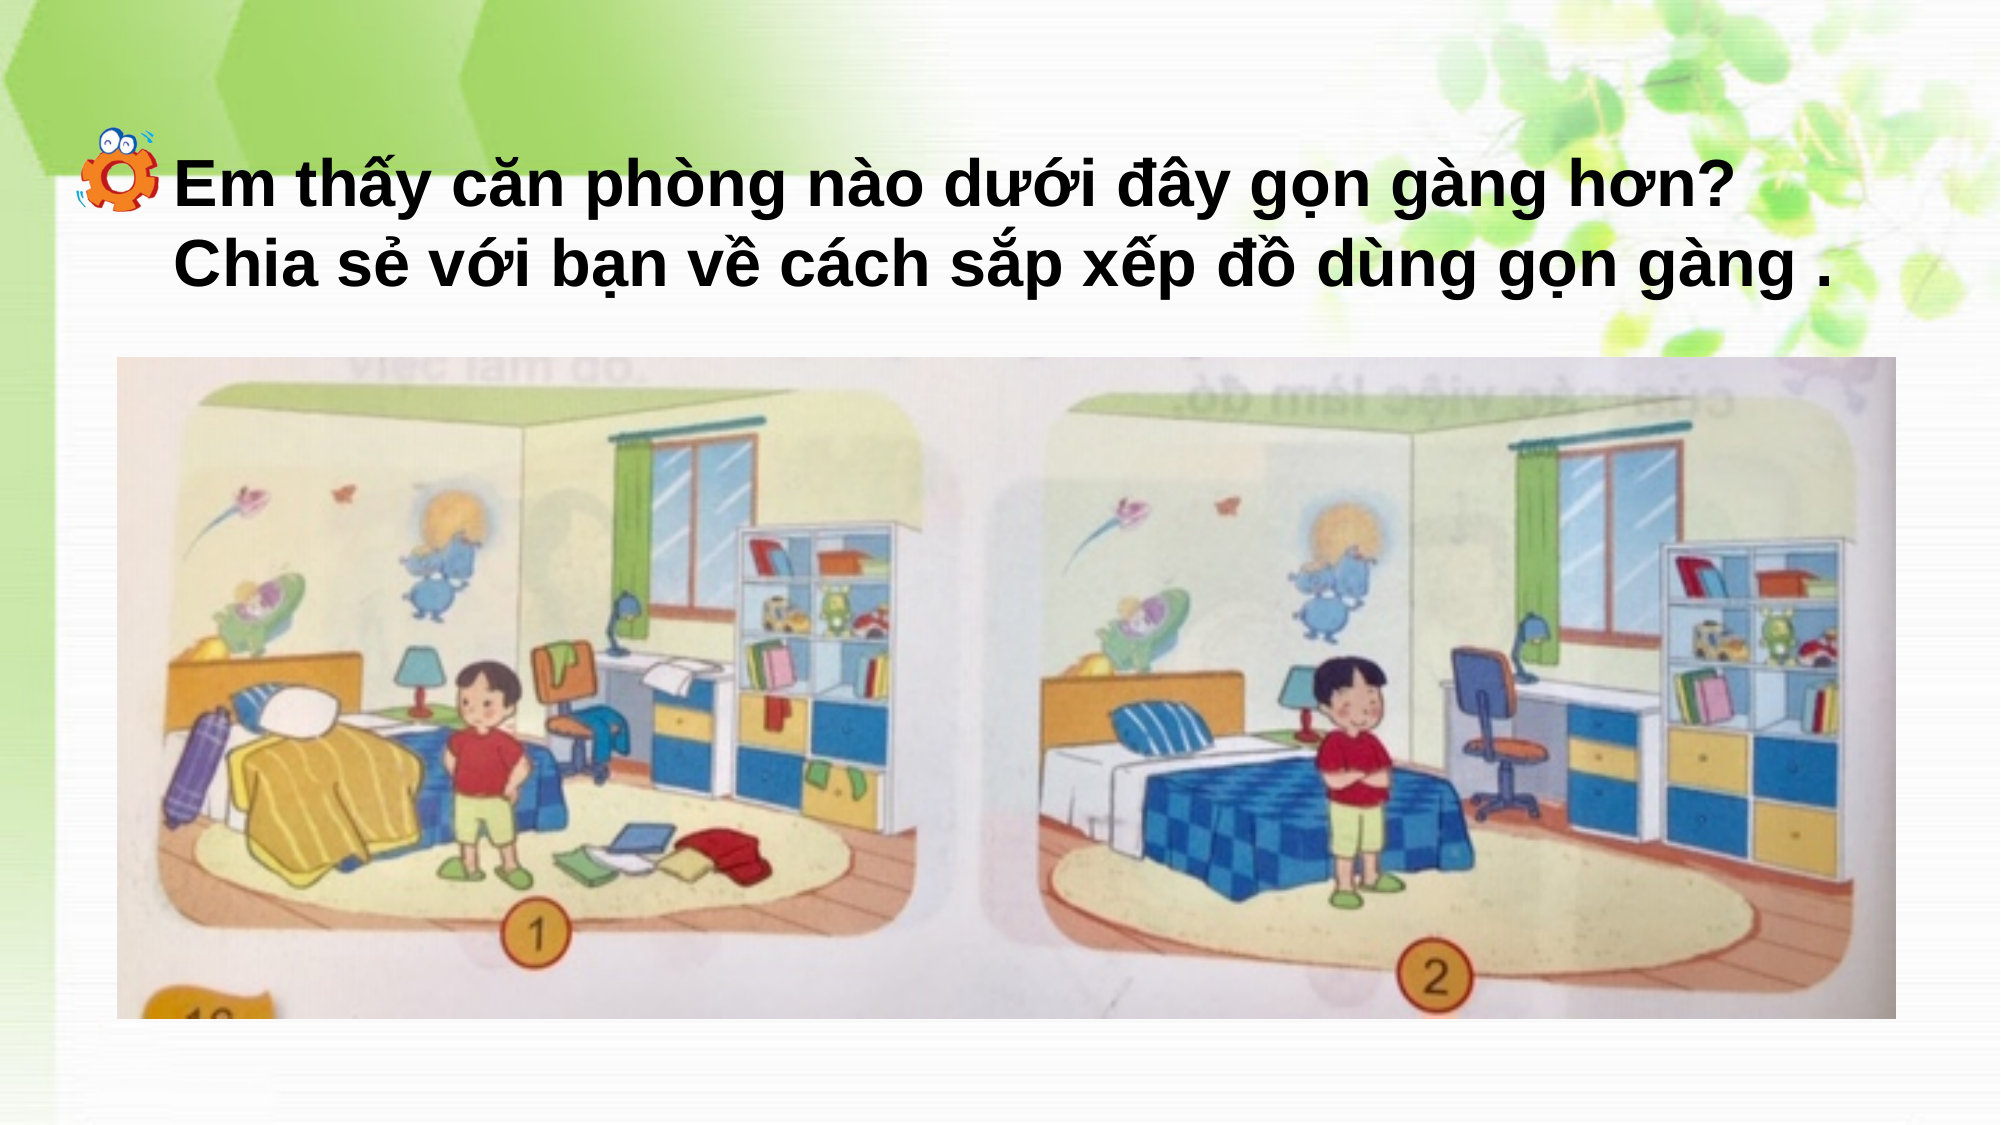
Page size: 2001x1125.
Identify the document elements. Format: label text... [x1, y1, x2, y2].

picture [0, 0, 2001, 1125]
text_box Em thấy căn phòng nào dưới đây gọn gàng hơn? Chia sẻ với bạn về cách sắp xếp đồ dùng gọn gàng . [159, 132, 1914, 308]
